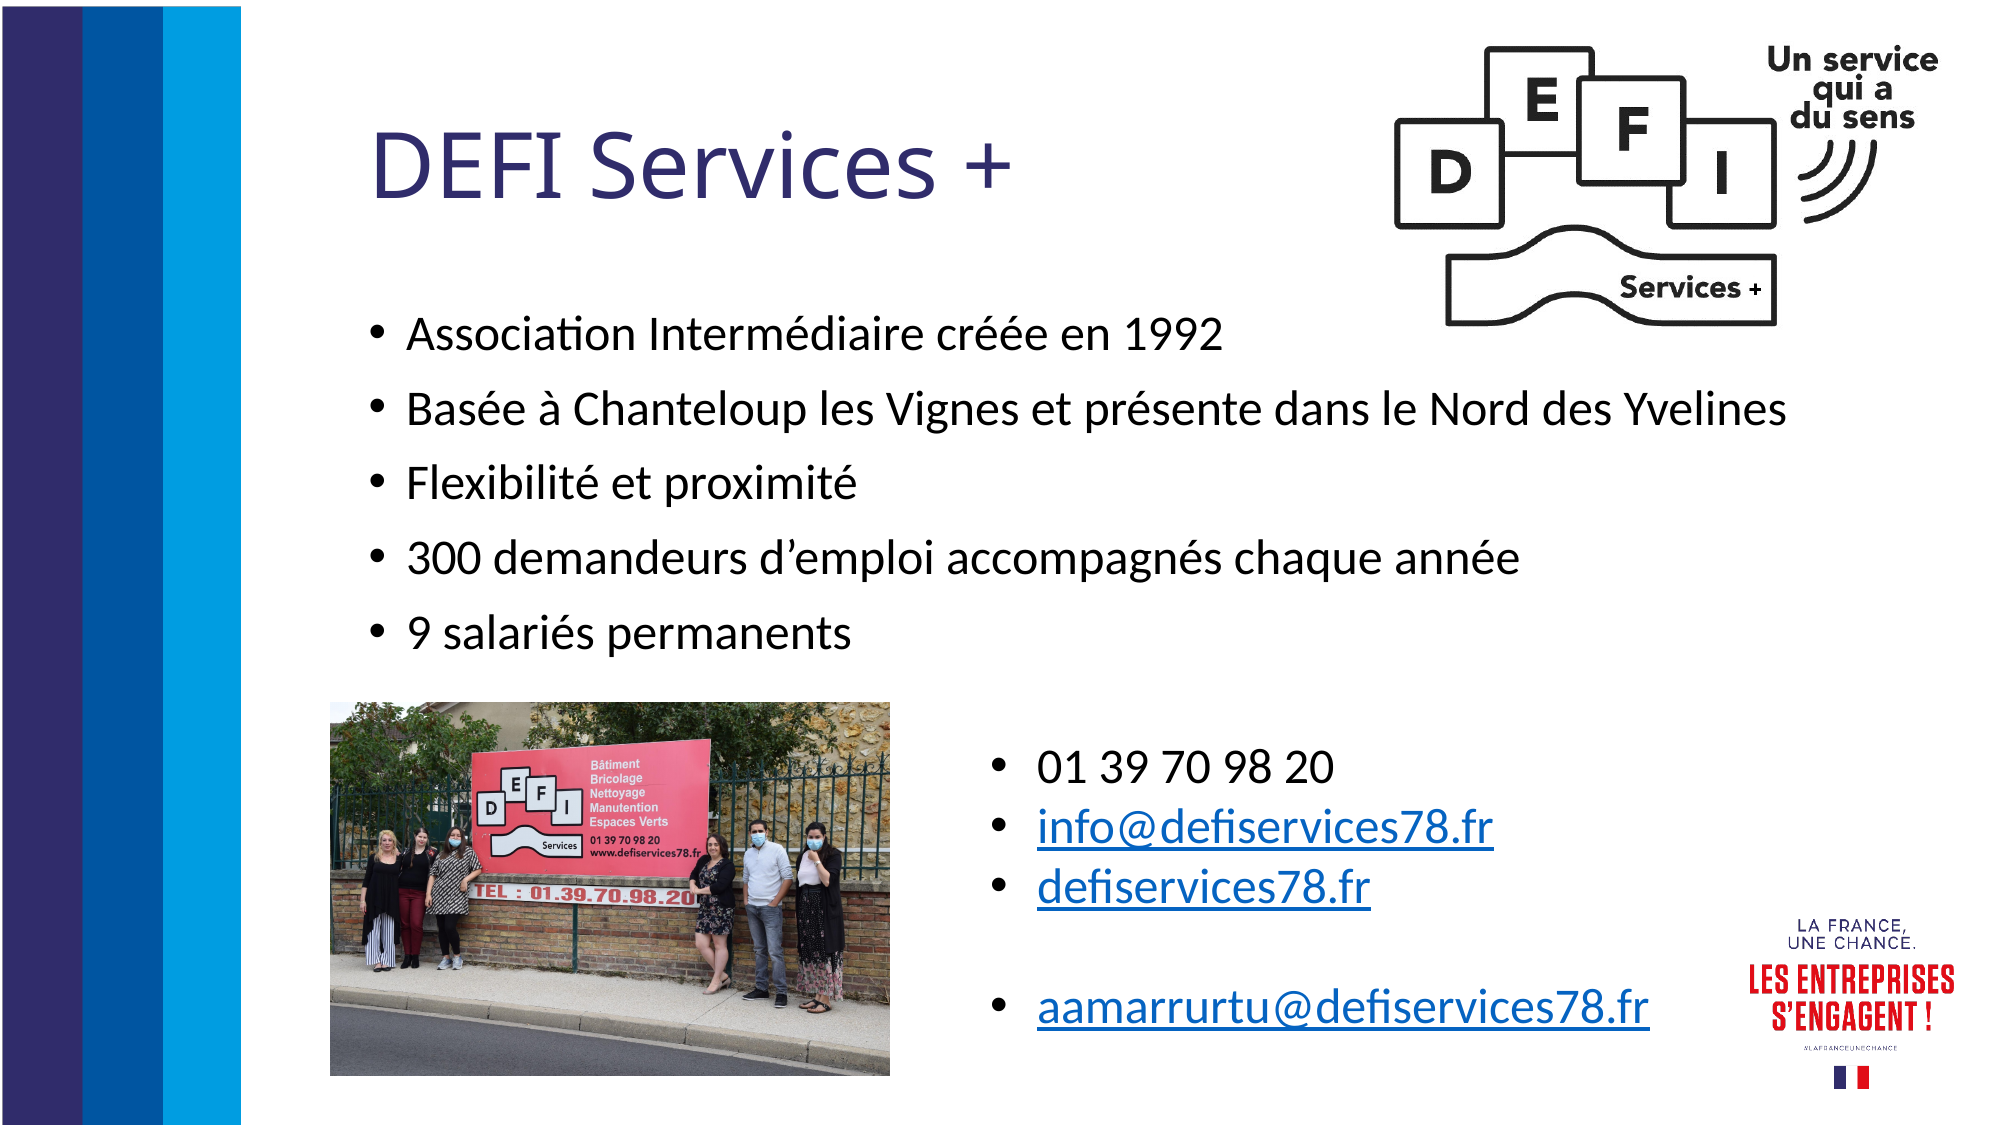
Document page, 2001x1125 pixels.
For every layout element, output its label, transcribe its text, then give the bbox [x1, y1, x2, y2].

picture [1748, 1045, 1956, 1089]
text_box 01 39 70 98 20 info@defiservices78.fr defiservices78.fr aamarrurtu@defiservices78.fr [975, 726, 1976, 1045]
list Association Intermédiaire créée en 1992 Basée à Chanteloup les Vignes et présente dans le Nord des Yvelines Flexibilité et proximité 300 demandeurs d’emploi accompagnés chaque année 9 salariés permanents [353, 299, 1855, 1014]
title DEFI Services + [353, 59, 1312, 278]
picture [330, 702, 890, 1077]
picture [1317, 0, 2000, 385]
picture [0, 0, 241, 1125]
